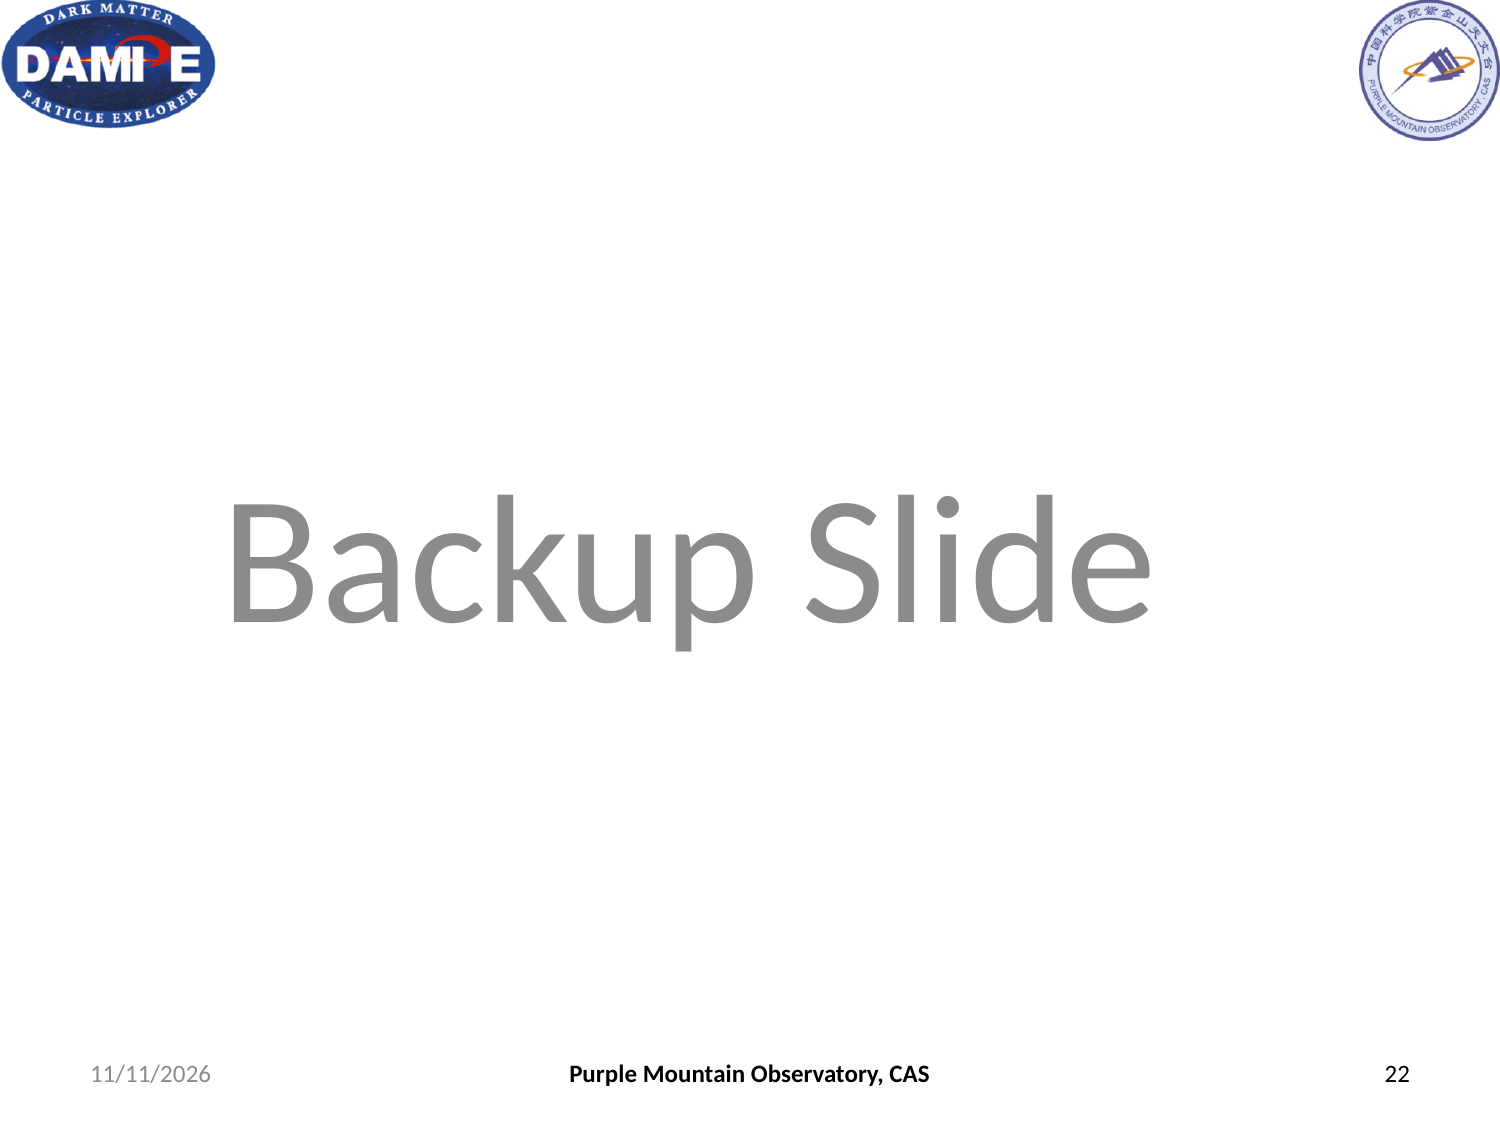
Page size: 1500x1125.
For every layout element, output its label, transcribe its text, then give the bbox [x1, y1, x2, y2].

picture [1359, 0, 1500, 141]
slide_number 22 [1074, 1042, 1425, 1103]
footer Purple Mountain Observatory, CAS [512, 1042, 988, 1103]
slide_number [75, 1042, 425, 1103]
picture [0, 0, 216, 129]
list Backup Slide [206, 420, 1323, 667]
